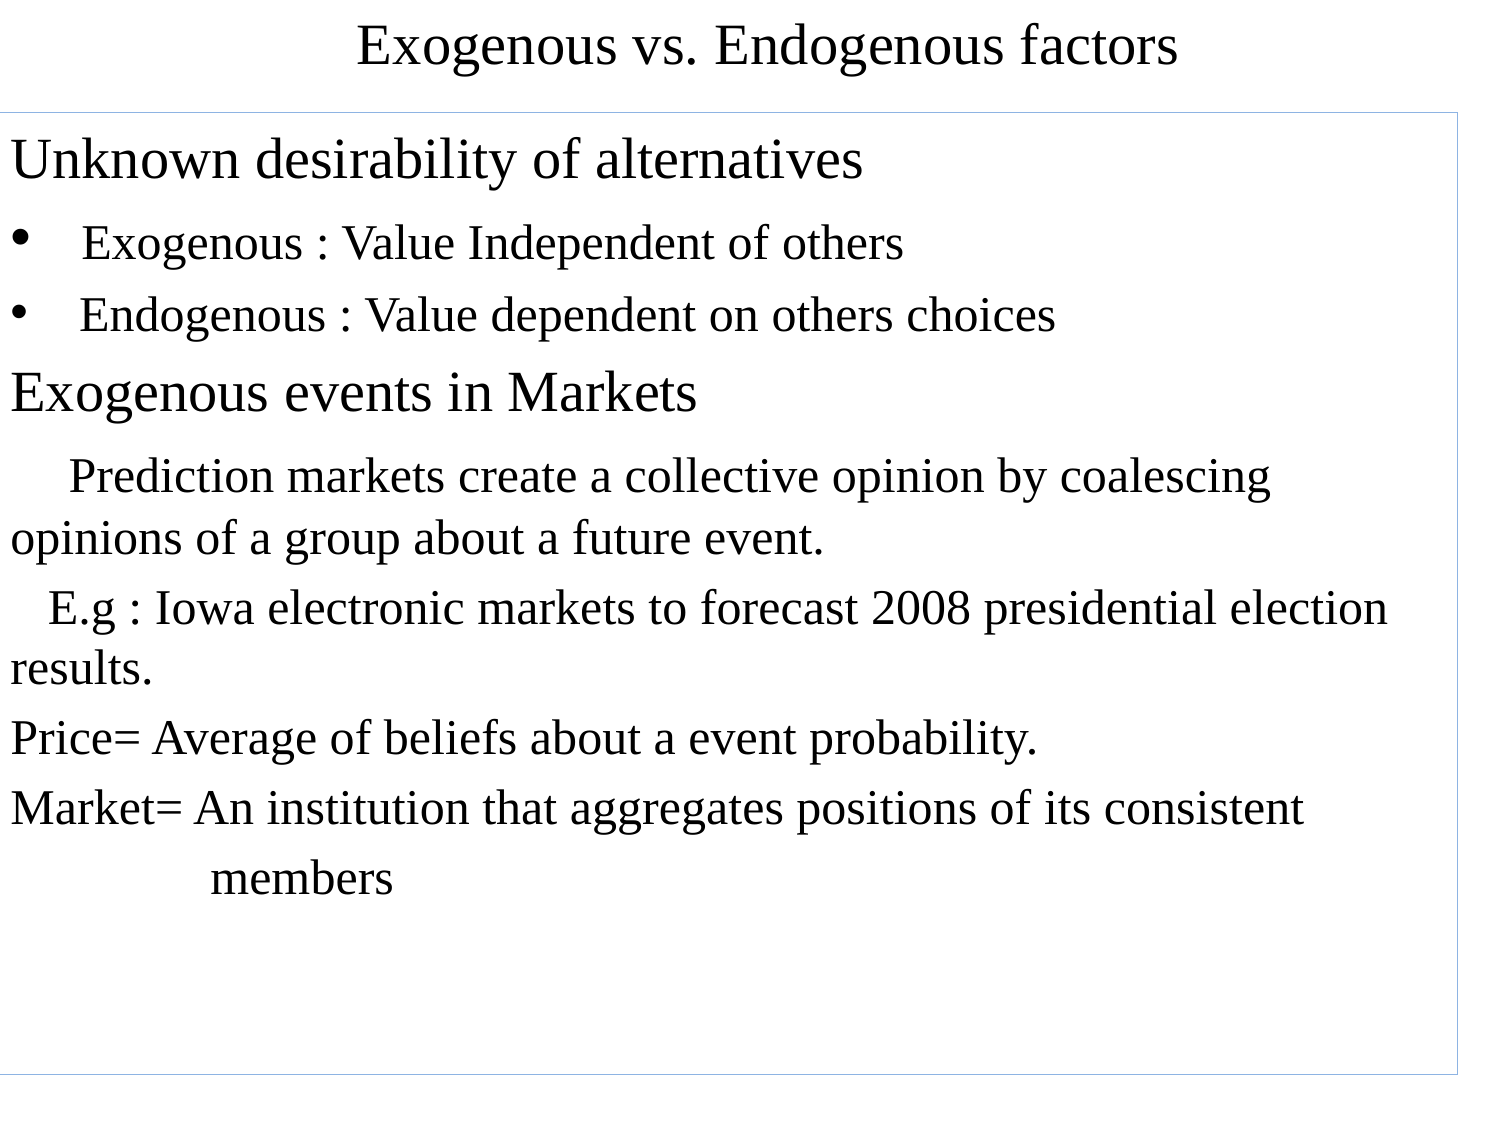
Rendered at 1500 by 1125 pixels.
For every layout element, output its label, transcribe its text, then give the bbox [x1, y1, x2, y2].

title Exogenous vs. Endogenous factors [137, 0, 1400, 85]
list Unknown desirability of alternatives Exogenous : Value Independent of others Endogenous : Value dependent on others choices Exogenous events in Markets Prediction markets create a collective opinion by coalescing opinions of a group about a future event. E.g : Iowa electronic markets to forecast 2008 presidential election results. Price= Average of beliefs about a event probability. Market= An institution that aggregates positions of its consistent members [0, 112, 1458, 1075]
